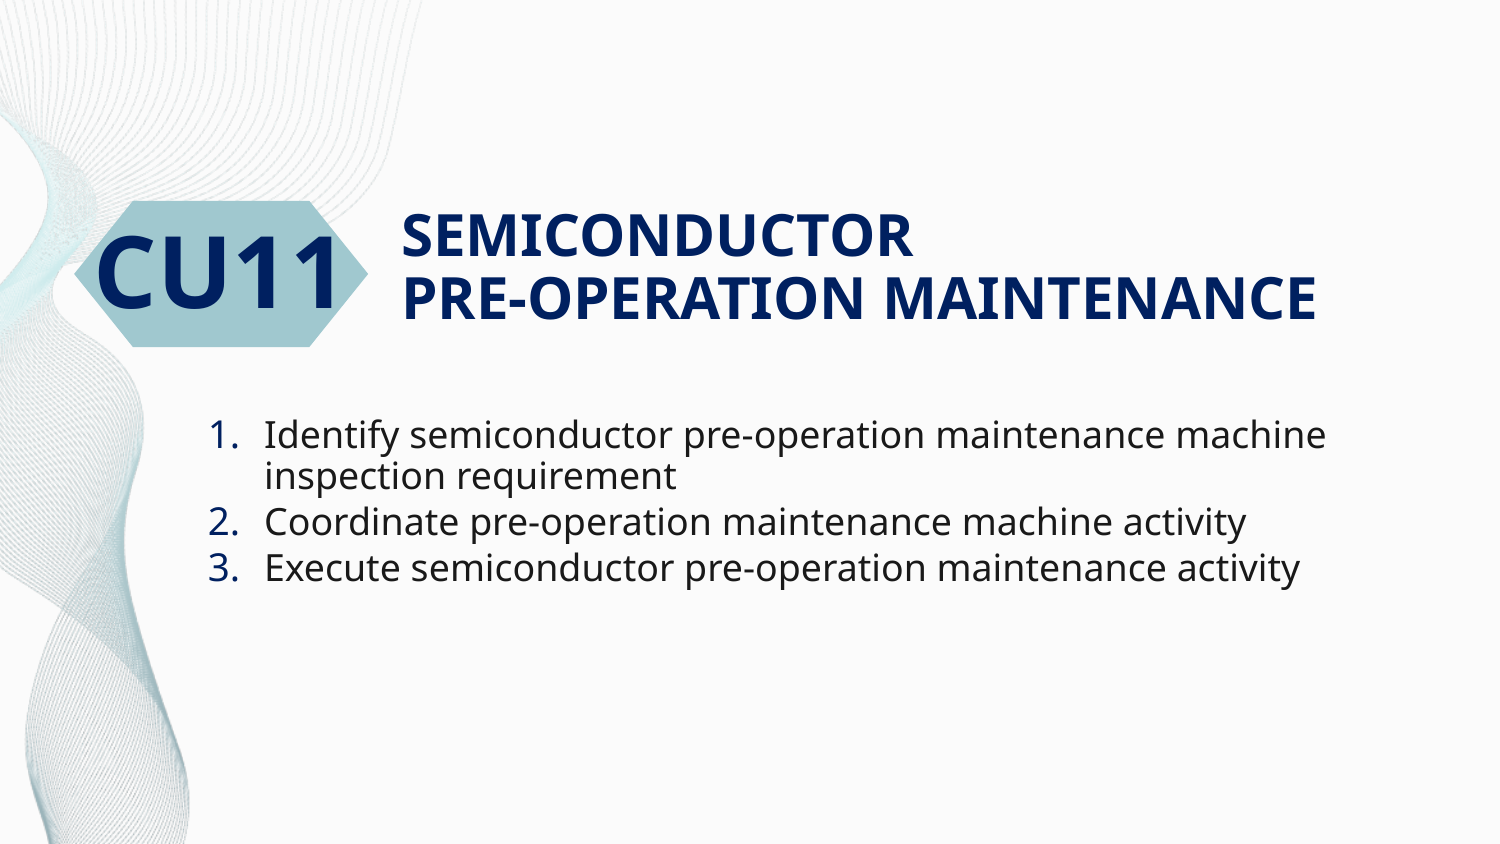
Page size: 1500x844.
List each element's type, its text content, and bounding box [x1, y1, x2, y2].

text_box [74, 269, 78, 279]
subtitle Identify semiconductor pre-operation maintenance machine inspection requirement Coordinate pre-operation maintenance machine activity Execute semiconductor pre-operation maintenance activity [192, 401, 1353, 681]
picture [0, 0, 642, 844]
text_box CU11 [78, 200, 363, 336]
title SEMICONDUCTOR PRE-OPERATION MAINTENANCE [385, 191, 1500, 348]
text_box [124, 336, 319, 348]
text_box [363, 267, 369, 281]
